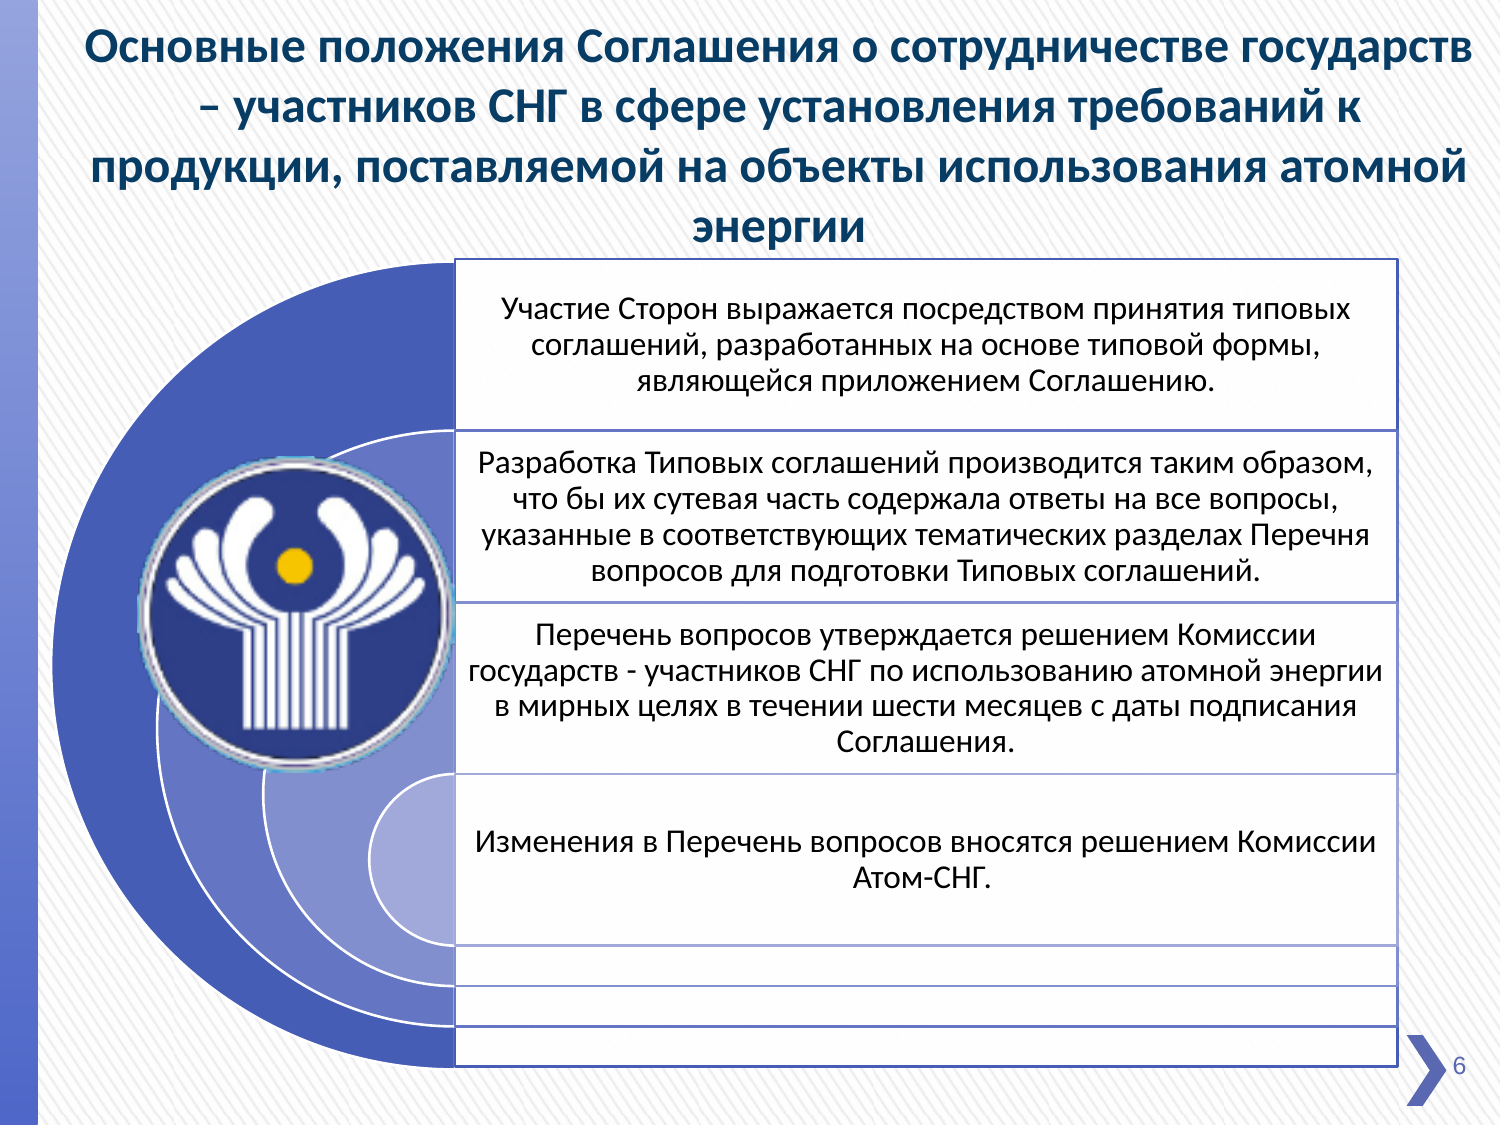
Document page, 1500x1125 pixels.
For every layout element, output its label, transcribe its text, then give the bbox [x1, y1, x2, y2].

text_box Основные положения Соглашения о сотрудничестве государств – участников СНГ в сфере установления требований к продукции, поставляемой на объекты использования атомной энергии [58, 5, 1500, 260]
slide_number 6 [1437, 1035, 1500, 1095]
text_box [50, 231, 1398, 1095]
picture [137, 455, 455, 774]
